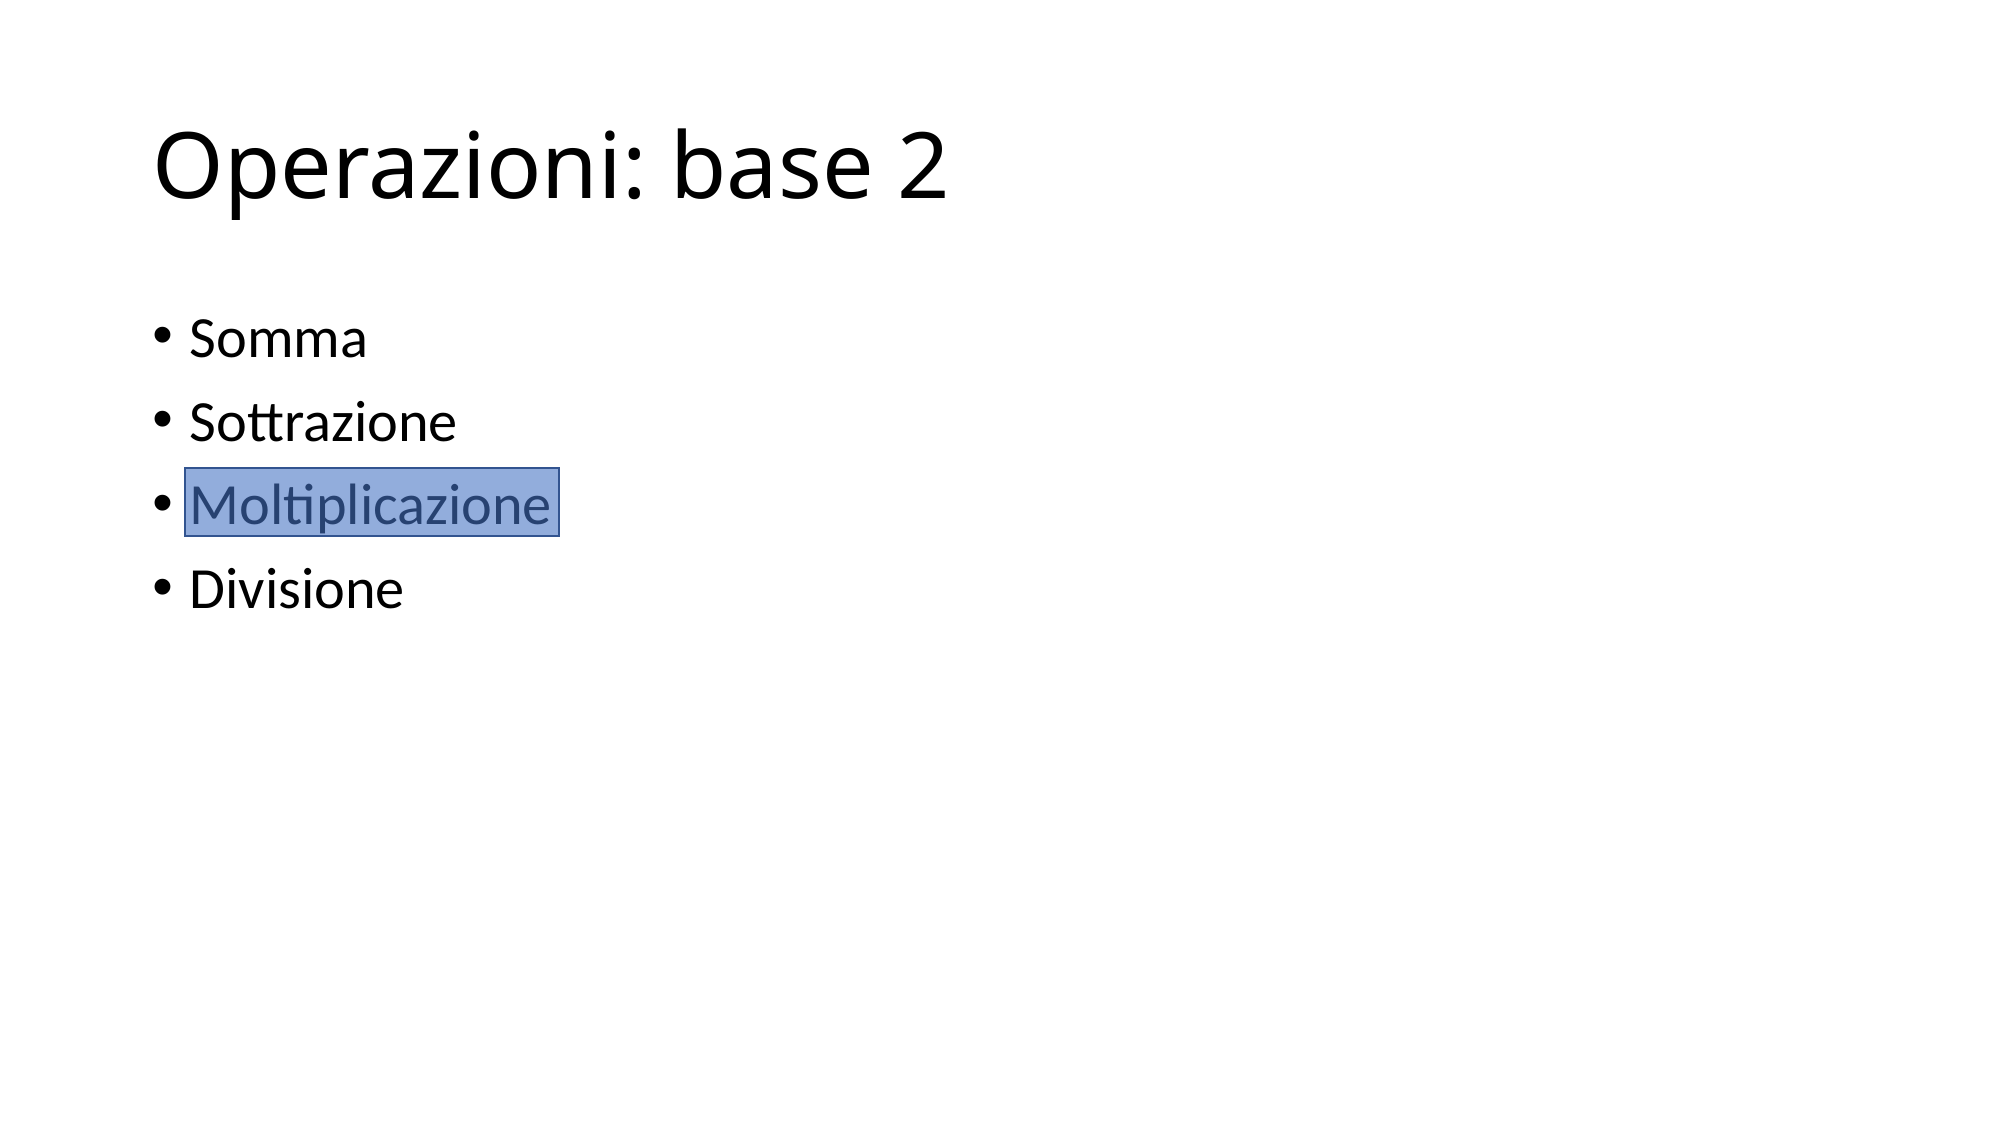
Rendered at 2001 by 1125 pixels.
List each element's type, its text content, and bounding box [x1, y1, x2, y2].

text_box [184, 467, 560, 537]
title Operazioni: base 2 [137, 59, 1863, 278]
list Somma Sottrazione Moltiplicazione Divisione [137, 299, 1863, 1014]
